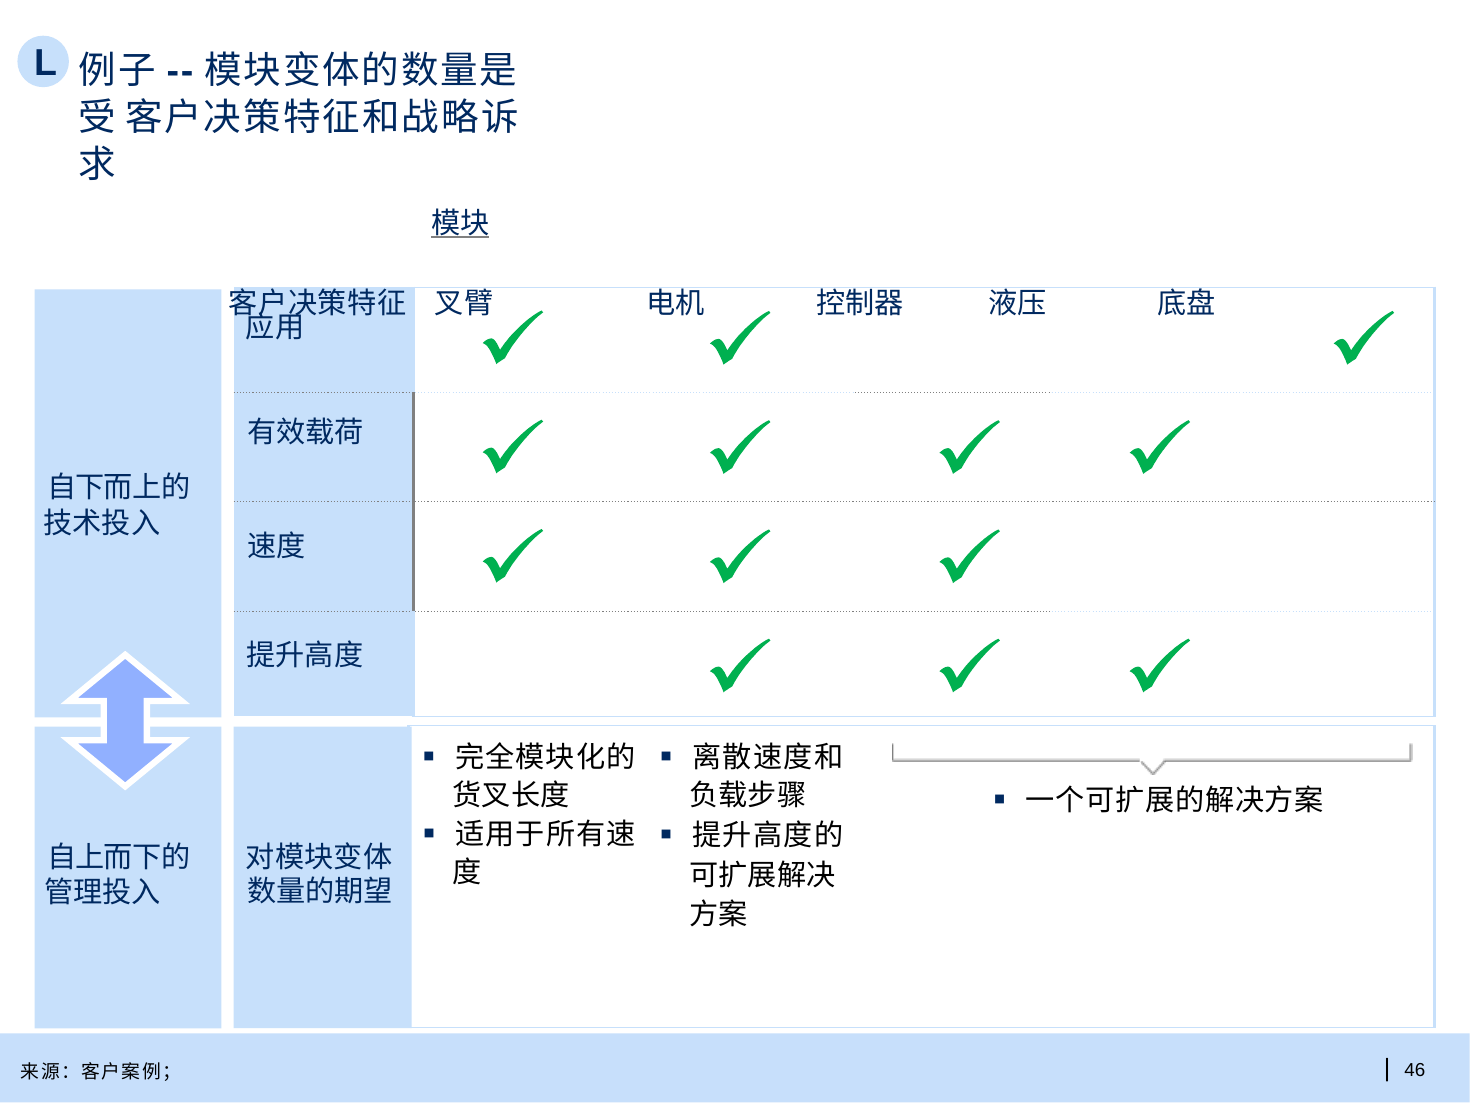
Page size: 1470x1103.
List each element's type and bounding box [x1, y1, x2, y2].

text_box [709, 638, 771, 693]
text_box [939, 638, 1000, 693]
text_box [482, 419, 544, 474]
picture [892, 743, 1413, 775]
text_box [709, 310, 771, 365]
text_box [939, 420, 1000, 474]
text_box [1129, 420, 1191, 474]
text_box [226, 201, 1417, 286]
text_box [34, 289, 222, 1029]
text_box [1129, 638, 1191, 693]
text_box [482, 528, 544, 583]
text_box [709, 529, 771, 584]
text_box [76, 41, 542, 140]
text_box [0, 1033, 1470, 1103]
text_box [709, 420, 771, 474]
text_box [482, 310, 544, 365]
text_box [1333, 310, 1395, 365]
table_header [412, 726, 1433, 1027]
text_box [17, 35, 69, 88]
table_cell [415, 392, 1433, 716]
table_header [415, 288, 1433, 392]
table_cell [234, 392, 412, 716]
table_header [234, 287, 412, 392]
text_box [233, 726, 412, 1029]
text_box [939, 529, 1000, 584]
